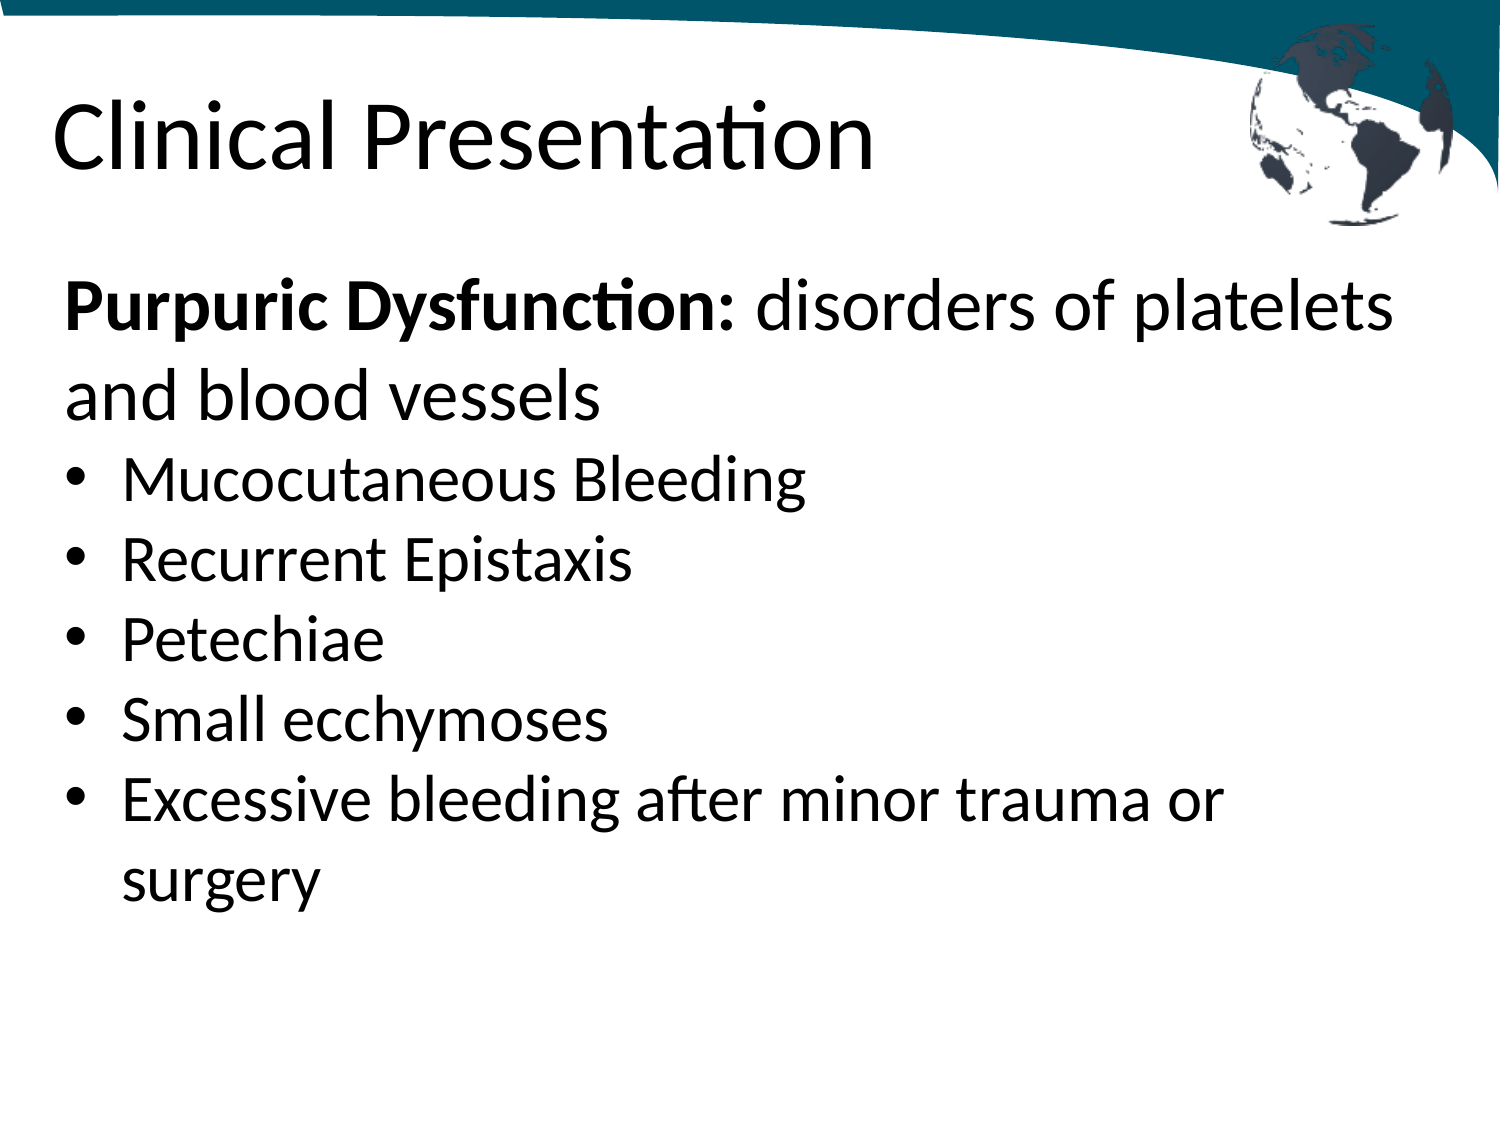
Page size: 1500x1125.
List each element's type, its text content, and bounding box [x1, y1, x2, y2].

text_box Purpuric Dysfunction: disorders of platelets and blood vessels Mucocutaneous Bleeding Recurrent Epistaxis Petechiae Small ecchymoses Excessive bleeding after minor trauma or surgery [49, 247, 1413, 993]
title Clinical Presentation [37, 50, 1161, 225]
